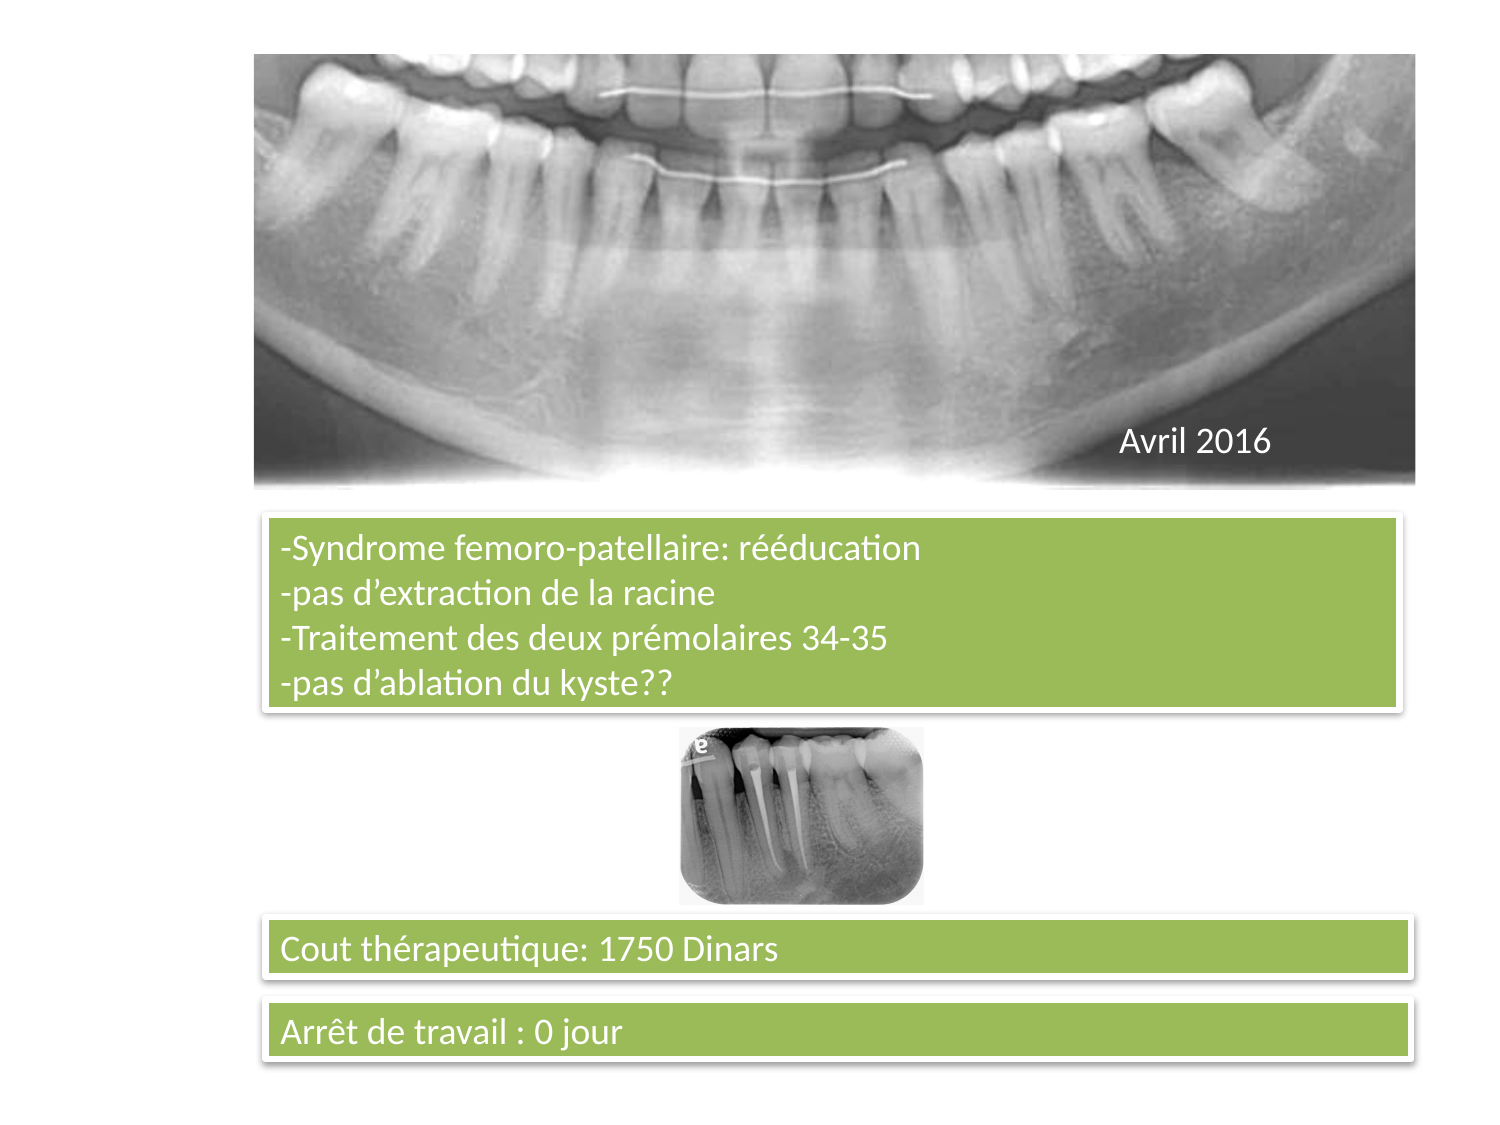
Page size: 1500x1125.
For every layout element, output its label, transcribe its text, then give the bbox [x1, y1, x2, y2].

picture [678, 727, 924, 906]
text_box -Syndrome femoro-patellaire: rééducation -pas d’extraction de la racine -Traitement des deux prémolaires 34-35 -pas d’ablation du kyste?? [262, 512, 1403, 713]
picture [253, 54, 1416, 491]
text_box Arrêt de travail : 0 jour [262, 996, 1414, 1062]
text_box Cout thérapeutique: 1750 Dinars [262, 914, 1414, 980]
